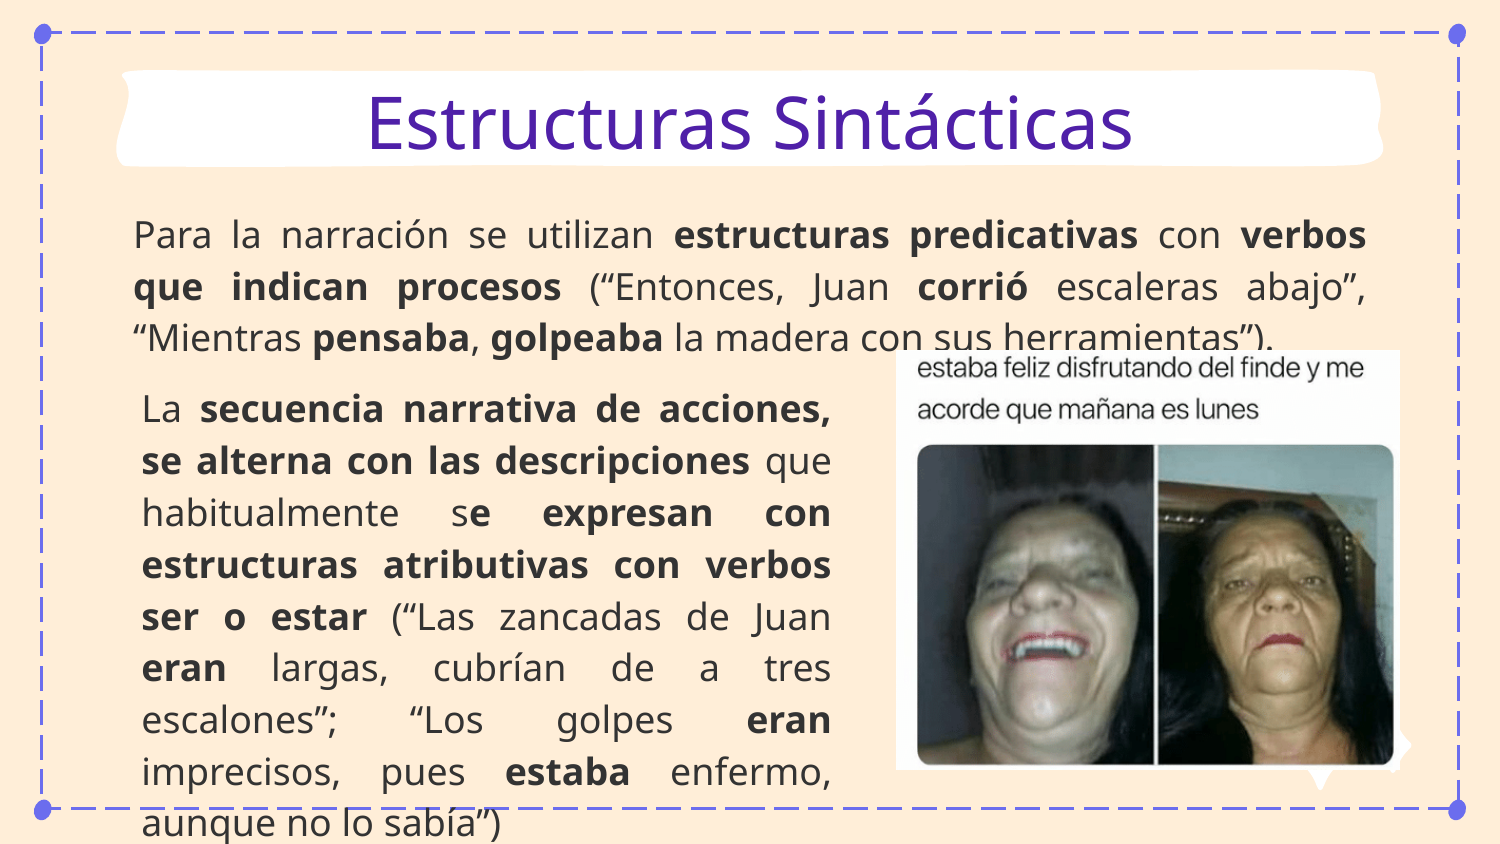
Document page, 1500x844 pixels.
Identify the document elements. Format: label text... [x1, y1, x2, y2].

picture [896, 350, 1400, 770]
text_box La secuencia narrativa de acciones, se alterna con las descripciones que habitualmente se expresan con estructuras atributivas con verbos ser o estar (“Las zancadas de Juan eran largas, cubrían de a tres escalones”; “Los golpes eran imprecisos, pues estaba enfermo, aunque no lo sabía”) [126, 363, 848, 844]
title Estructuras Sintácticas [118, 72, 1382, 167]
list Para la narración se utilizan estructuras predicativas con verbos que indican procesos (“Entonces, Juan corrió escaleras abajo”, “Mientras pensaba, golpeaba la madera con sus herramientas”). [118, 189, 1382, 750]
